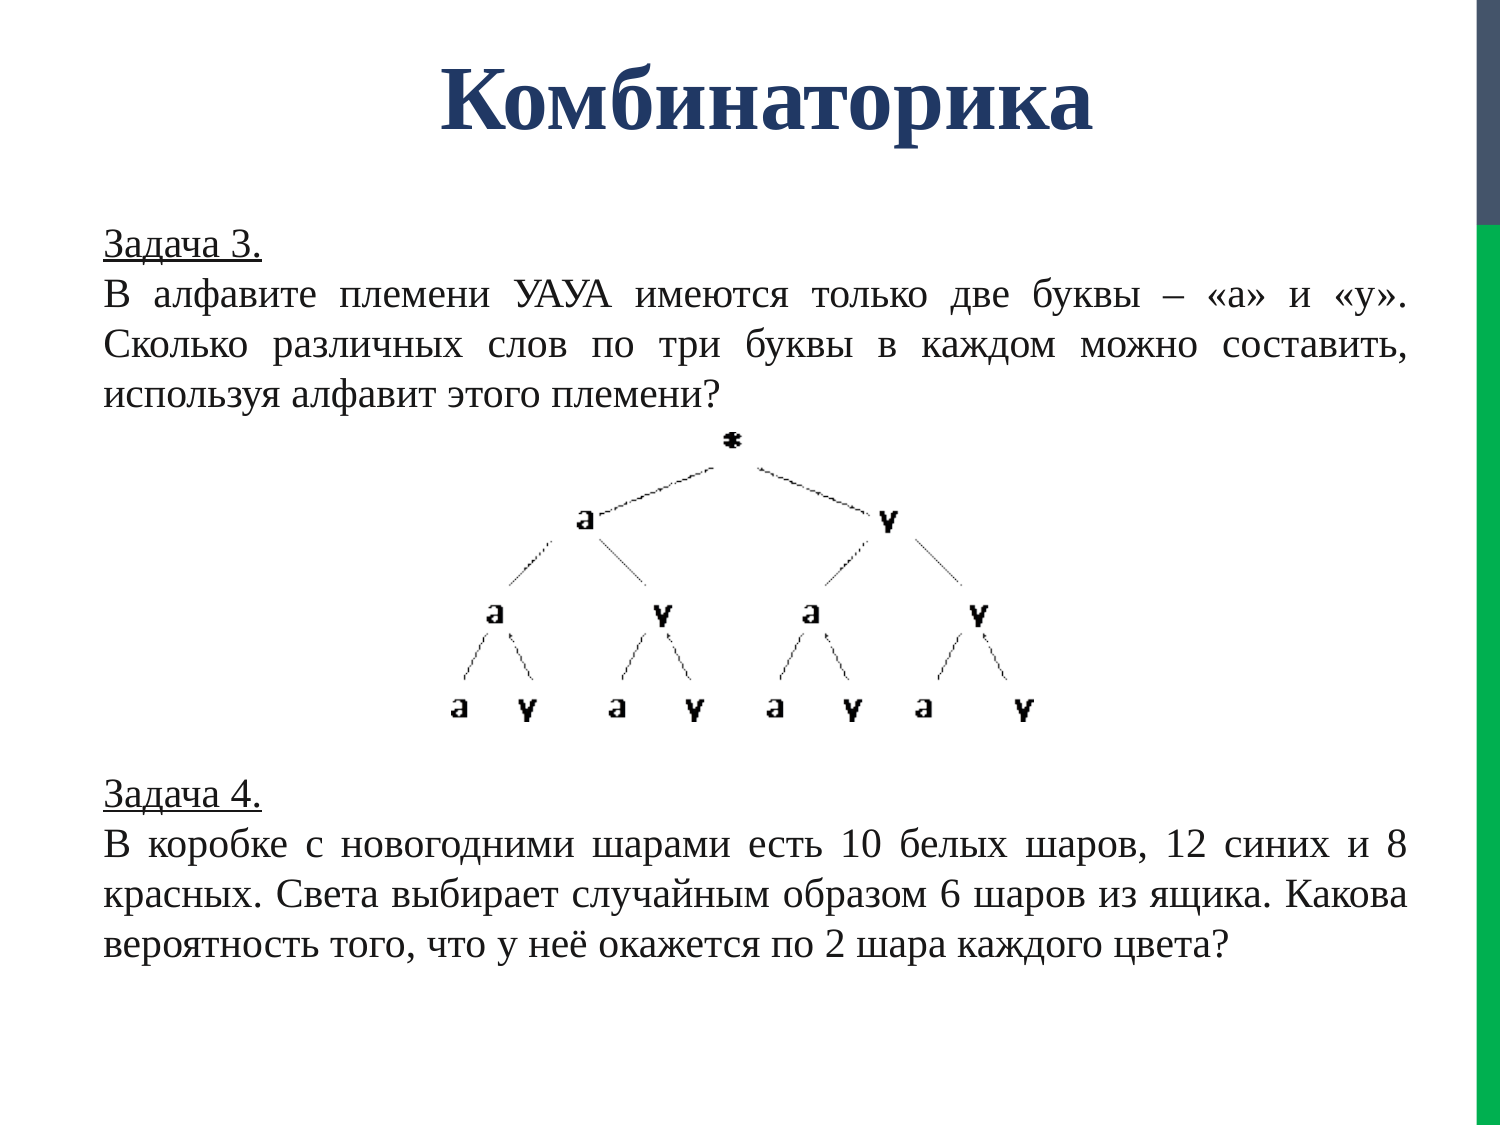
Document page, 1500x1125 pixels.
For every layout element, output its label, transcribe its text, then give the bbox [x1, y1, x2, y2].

picture [450, 432, 1034, 723]
text_box Задача 3. В алфавите племени УАУА имеются только две буквы – «а» и «у». Сколько различных слов по три буквы в каждом можно составить, используя алфавит этого племени? Задача 4. В коробке с новогодними шарами есть 10 белых шаров, 12 синих и 8 красных. Света выбирает случайным образом 6 шаров из ящика. Какова вероятность того, что у неё окажется по 2 шара каждого цвета? [88, 208, 1424, 1024]
text_box Комбинаторика [112, 30, 1424, 156]
